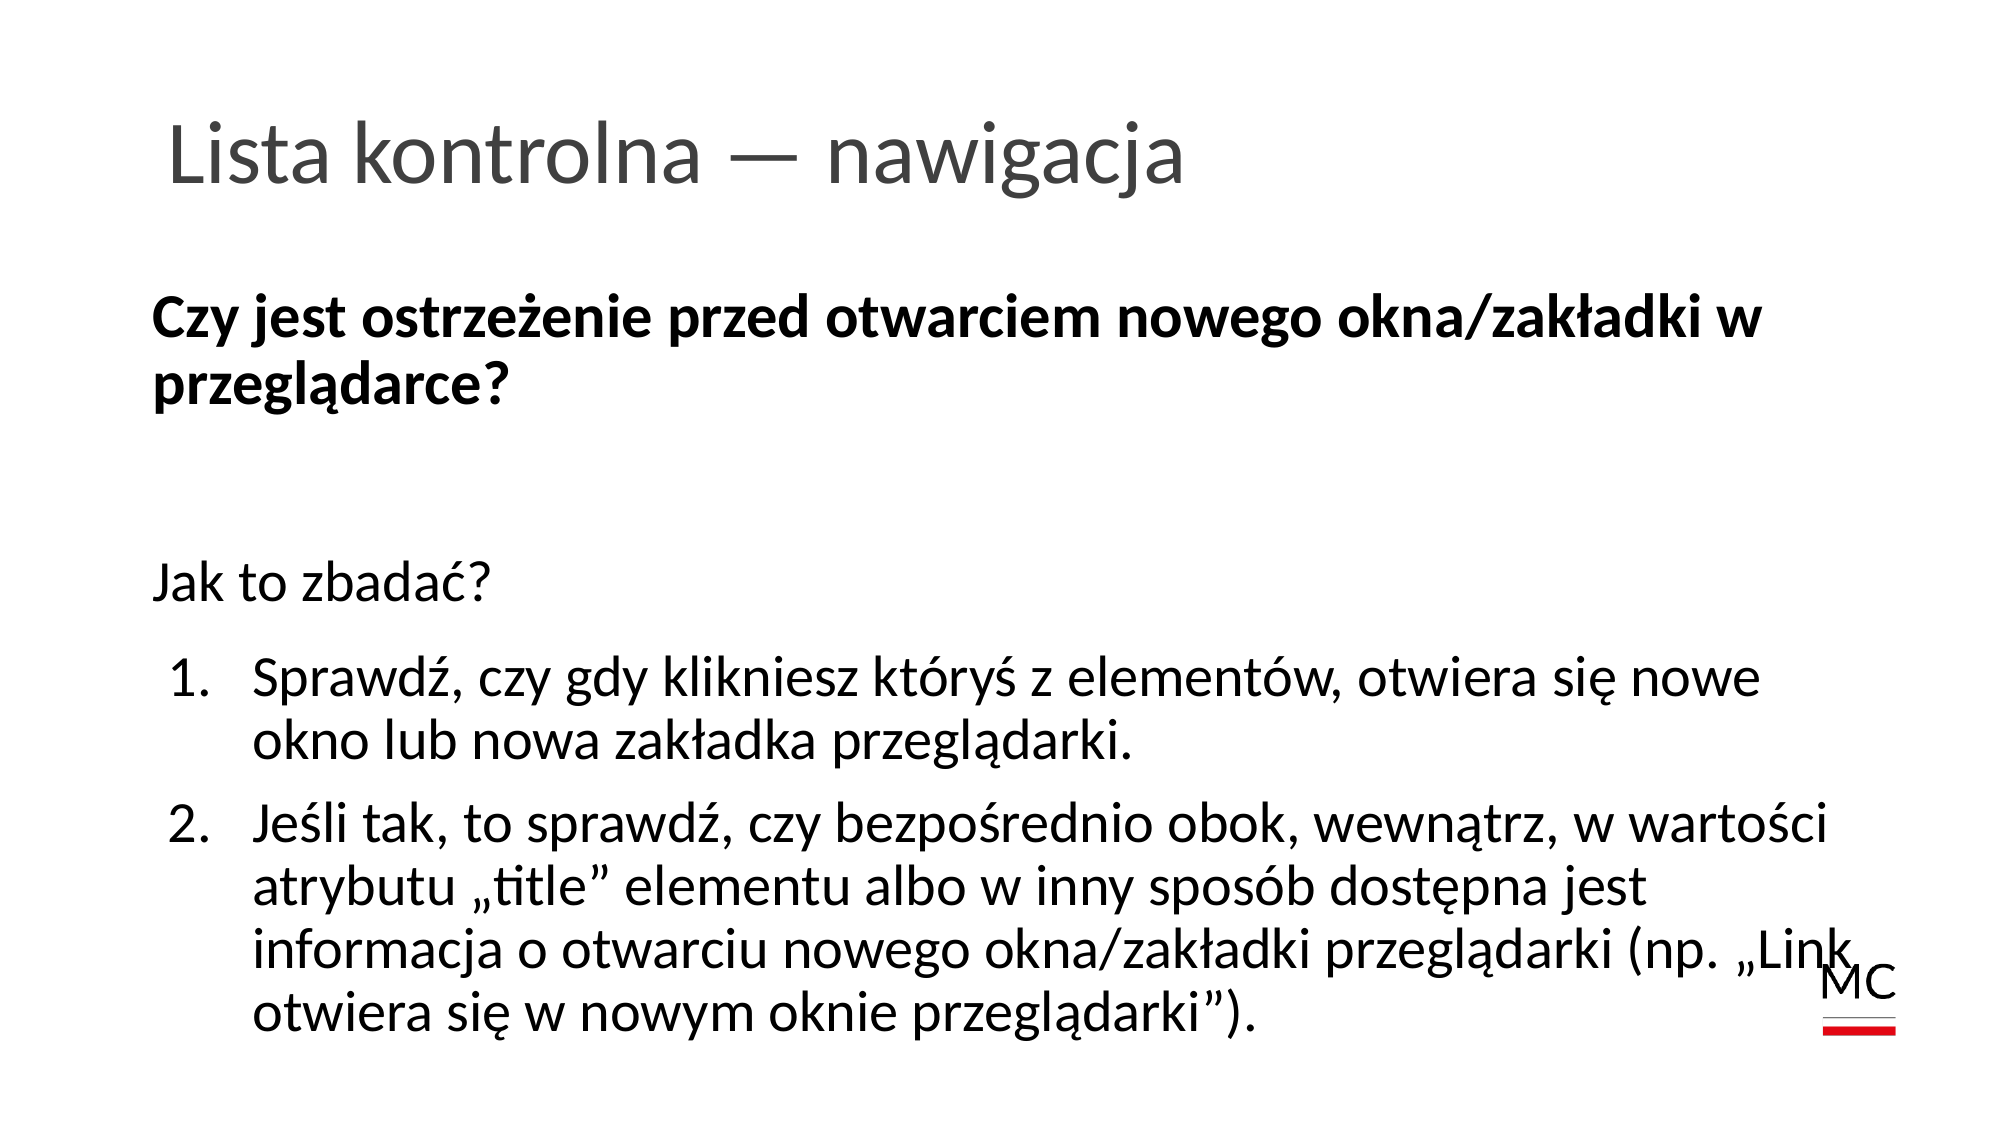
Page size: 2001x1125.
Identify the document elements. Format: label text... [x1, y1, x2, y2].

list Sprawdź, czy gdy klikniesz któryś z elementów, otwiera się nowe okno lub nowa zakładka przeglądarki. Jeśli tak, to sprawdź, czy bezpośrednio obok, wewnątrz, w wartości atrybutu „title” elementu albo w inny sposób dostępna jest informacja o otwarciu nowego okna/zakładki przeglądarki (np. „Link otwiera się w nowym oknie przeglądarki”). [152, 638, 1901, 1081]
title Lista kontrolna — nawigacja [152, 98, 1886, 211]
list Czy jest ostrzeżenie przed otwarciem nowego okna/zakładki w przeglądarce? [137, 275, 1886, 442]
picture [1730, 870, 1988, 1125]
text_box Jak to zbadać? [137, 544, 988, 622]
